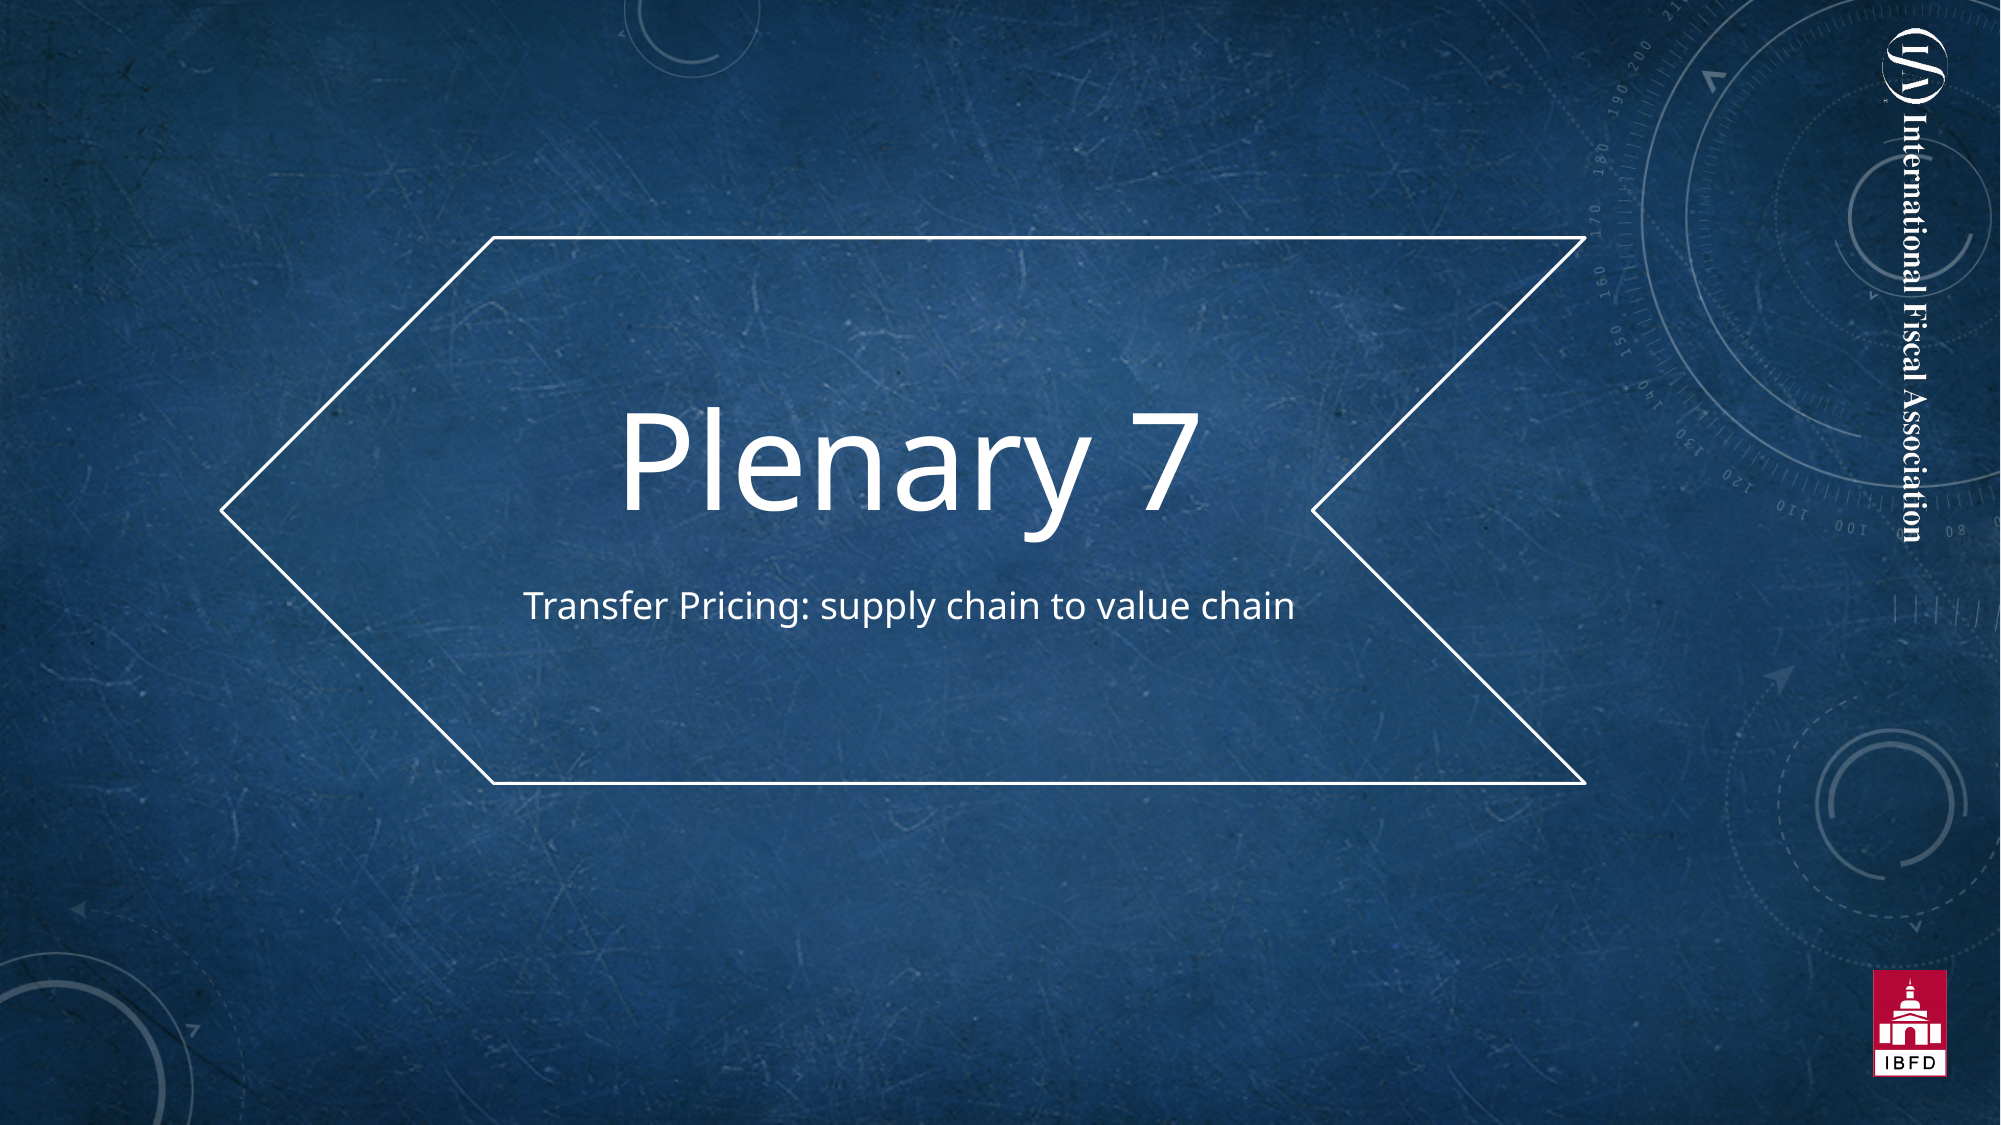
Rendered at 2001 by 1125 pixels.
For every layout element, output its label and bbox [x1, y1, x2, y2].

picture [0, 0, 2001, 1125]
text_box [178, 237, 1628, 784]
